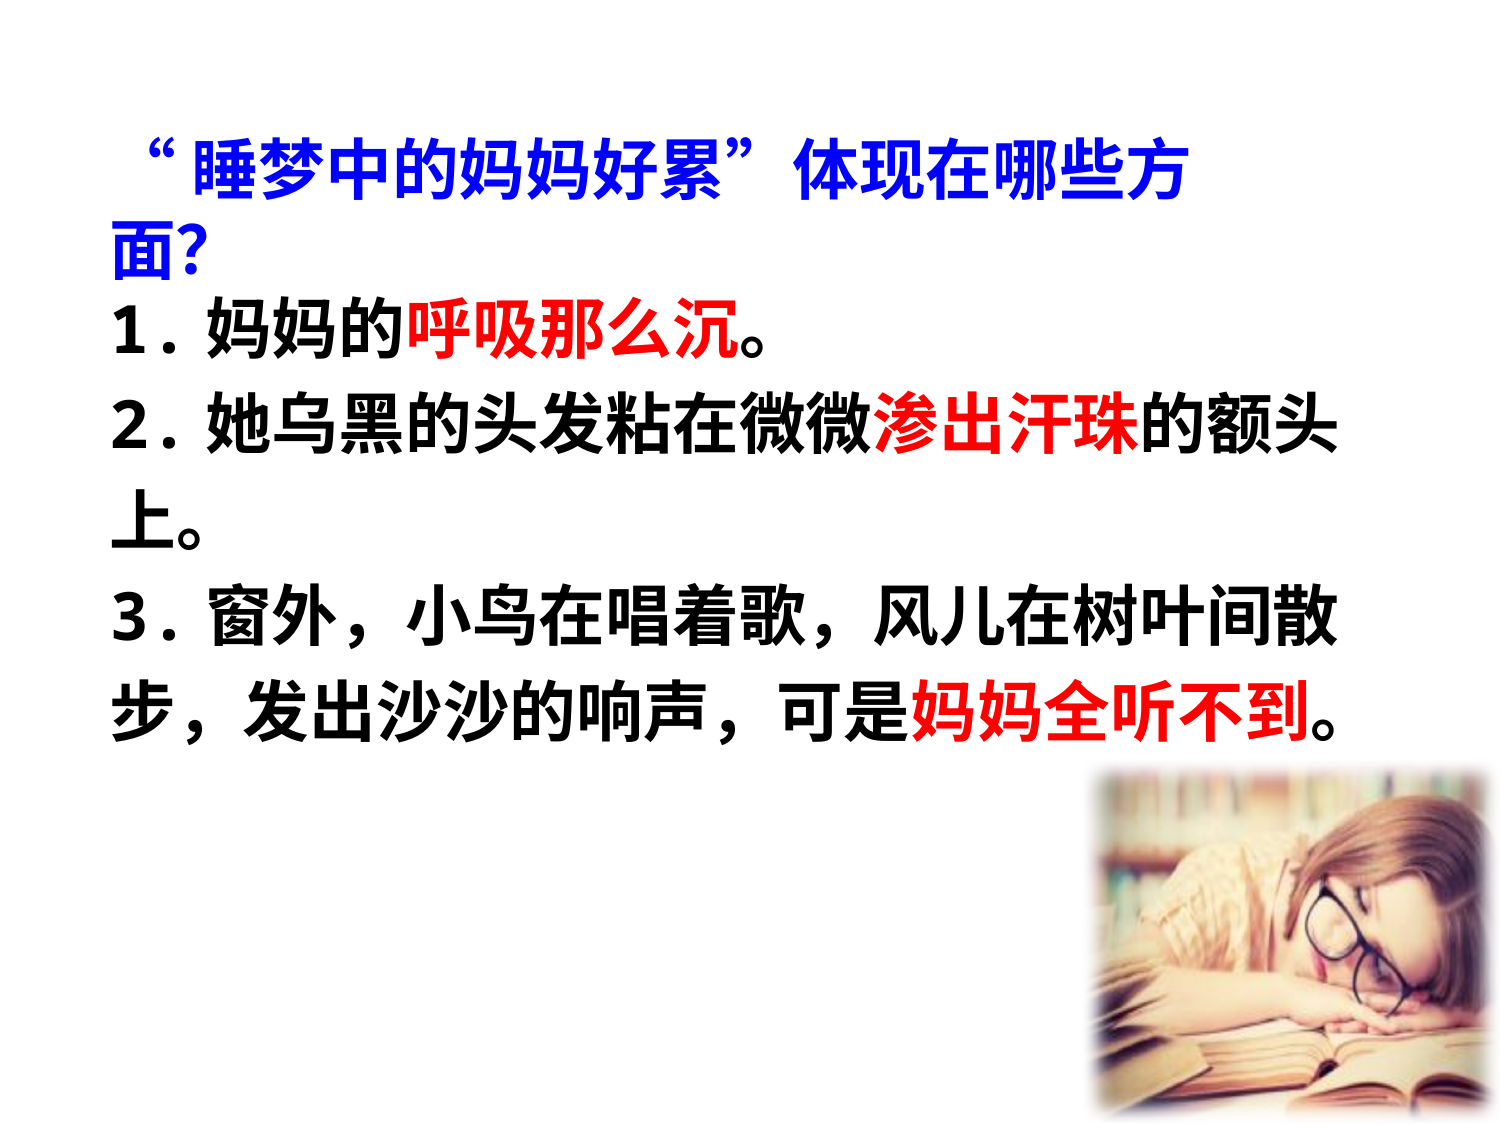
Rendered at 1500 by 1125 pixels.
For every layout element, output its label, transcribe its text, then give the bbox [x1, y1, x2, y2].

text_box “睡梦中的妈妈好累”体现在哪些方面？ [94, 120, 1335, 263]
picture [1081, 757, 1500, 1125]
text_box 1.妈妈的呼吸那么沉。 2.她乌黑的头发粘在微微渗出汗珠的额头上。 3.窗外，小鸟在唱着歌，风儿在树叶间散步，发出沙沙的响声，可是妈妈全听不到。 [94, 263, 1418, 758]
